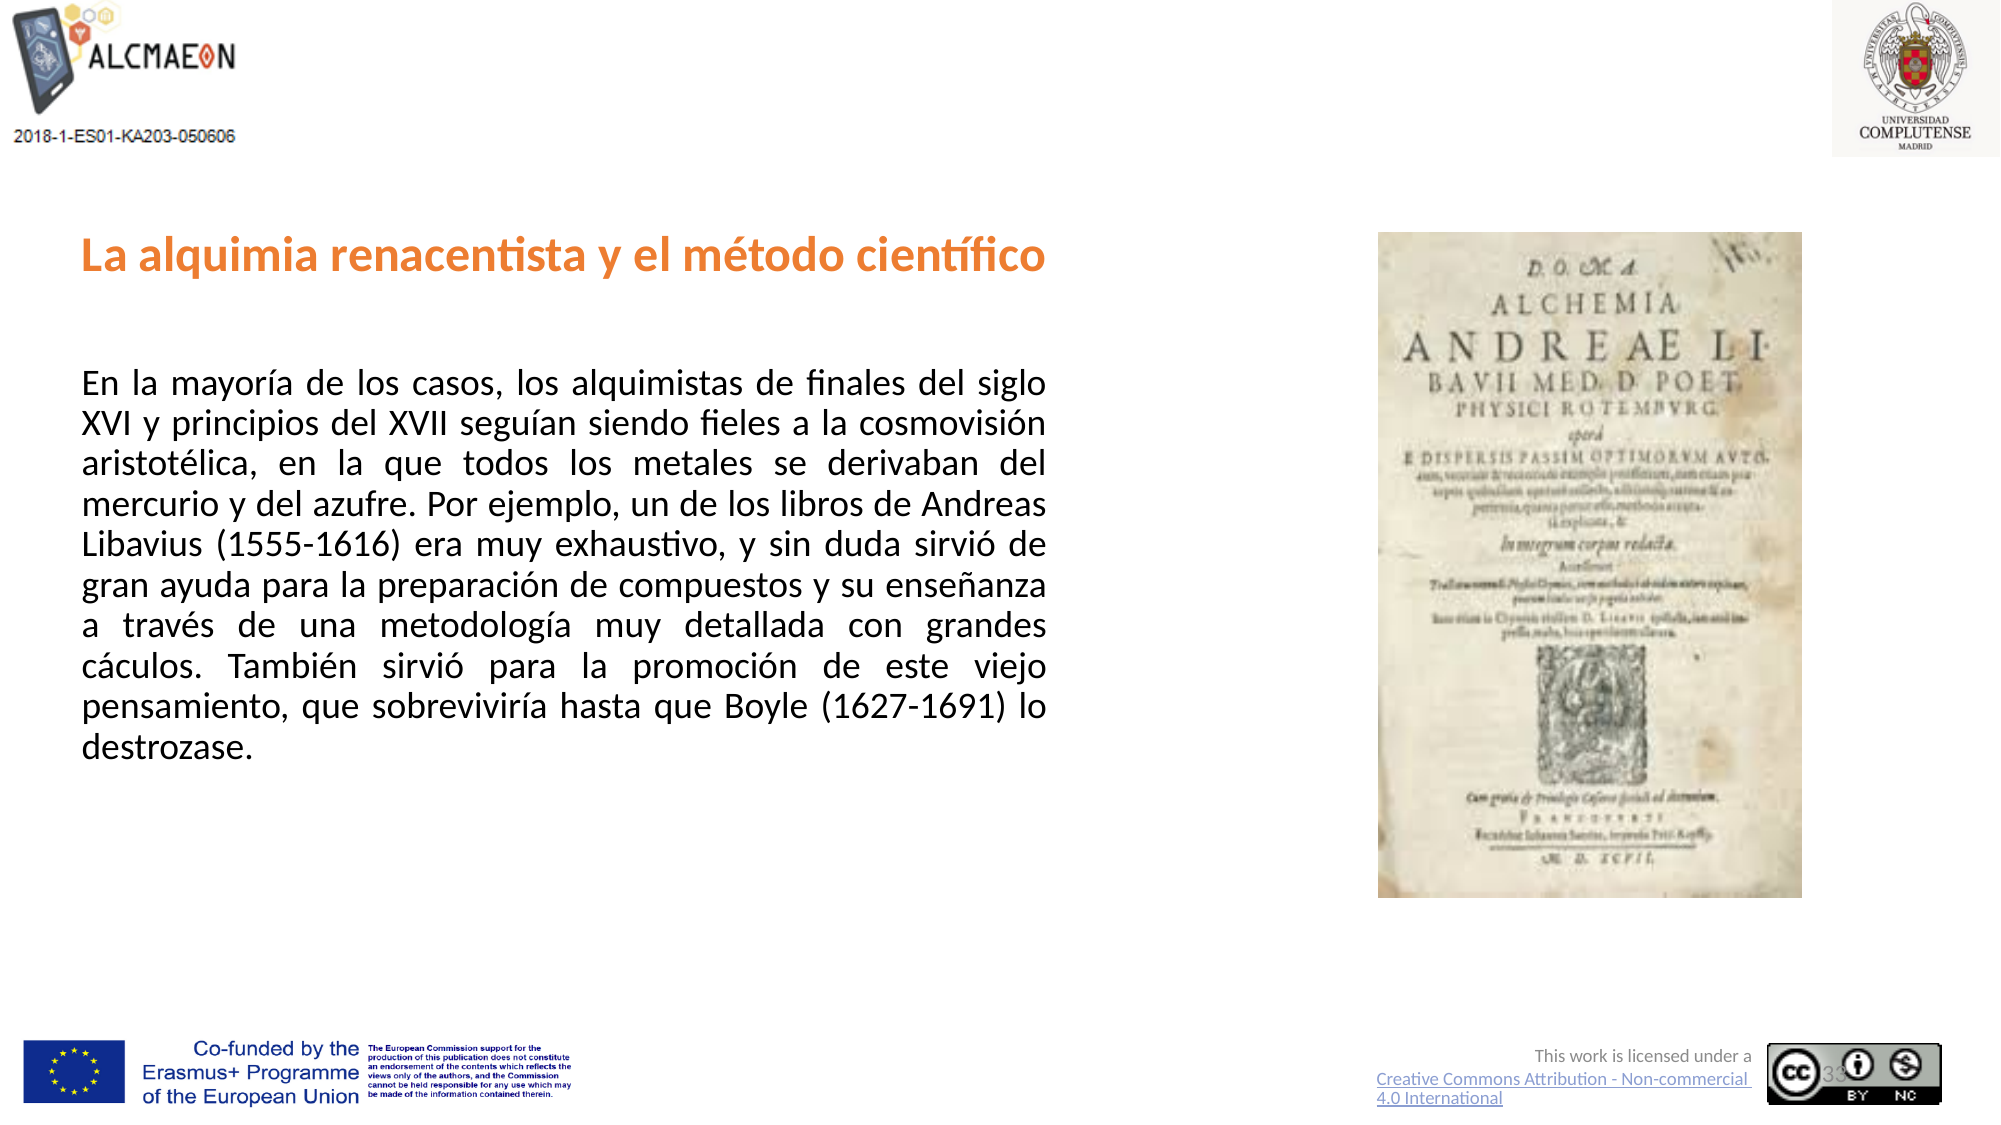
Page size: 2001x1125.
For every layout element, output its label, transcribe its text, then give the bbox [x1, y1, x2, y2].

slide_number 33 [1412, 1042, 1863, 1103]
picture [1378, 232, 1802, 898]
title La alquimia renacentista y el método científico [66, 164, 1939, 346]
picture [19, 1034, 578, 1108]
picture [1767, 1043, 1942, 1105]
picture [0, 0, 248, 157]
text_box En la mayoría de los casos, los alquimistas de finales del siglo XVI y principios del XVII seguían siendo fieles a la cosmovisión aristotélica, en la que todos los metales se derivaban del mercurio y del azufre. Por ejemplo, un de los libros de Andreas Libavius (1555-1616) era muy exhaustivo, y sin duda sirvió de gran ayuda para la preparación de compuestos y su enseñanza a través de una metodología muy detallada con grandes cáculos. También sirvió para la promoción de este viejo pensamiento, que sobreviviría hasta que Boyle (1627-1691) lo destrozase. [66, 310, 1063, 775]
picture [1832, 0, 2000, 157]
